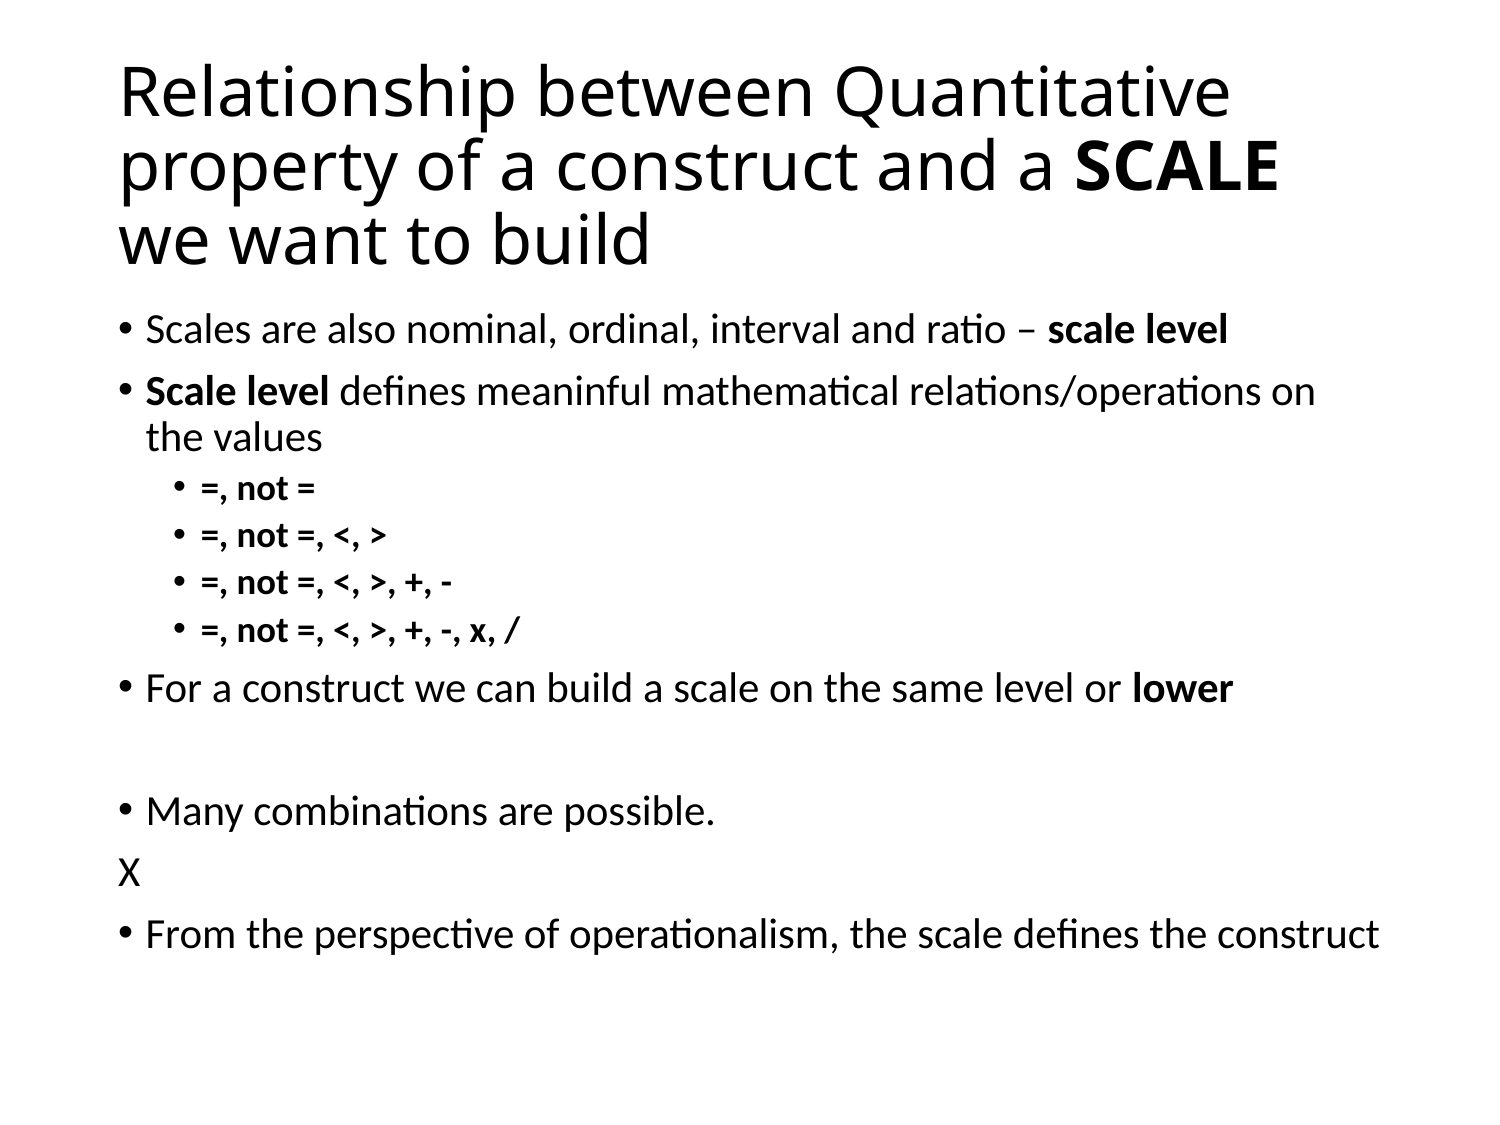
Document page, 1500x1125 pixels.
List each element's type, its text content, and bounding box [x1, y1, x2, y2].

title Relationship between Quantitative property of a construct and a SCALE we want to build [103, 59, 1397, 278]
list Scales are also nominal, ordinal, interval and ratio – scale level Scale level defines meaninful mathematical relations/operations on the values =, not = =, not =, <, > =, not =, <, >, +, - =, not =, <, >, +, -, x, / For a construct we can build a scale on the same level or lower Many combinations are possible. X From the perspective of operationalism, the scale defines the construct [103, 299, 1397, 1014]
